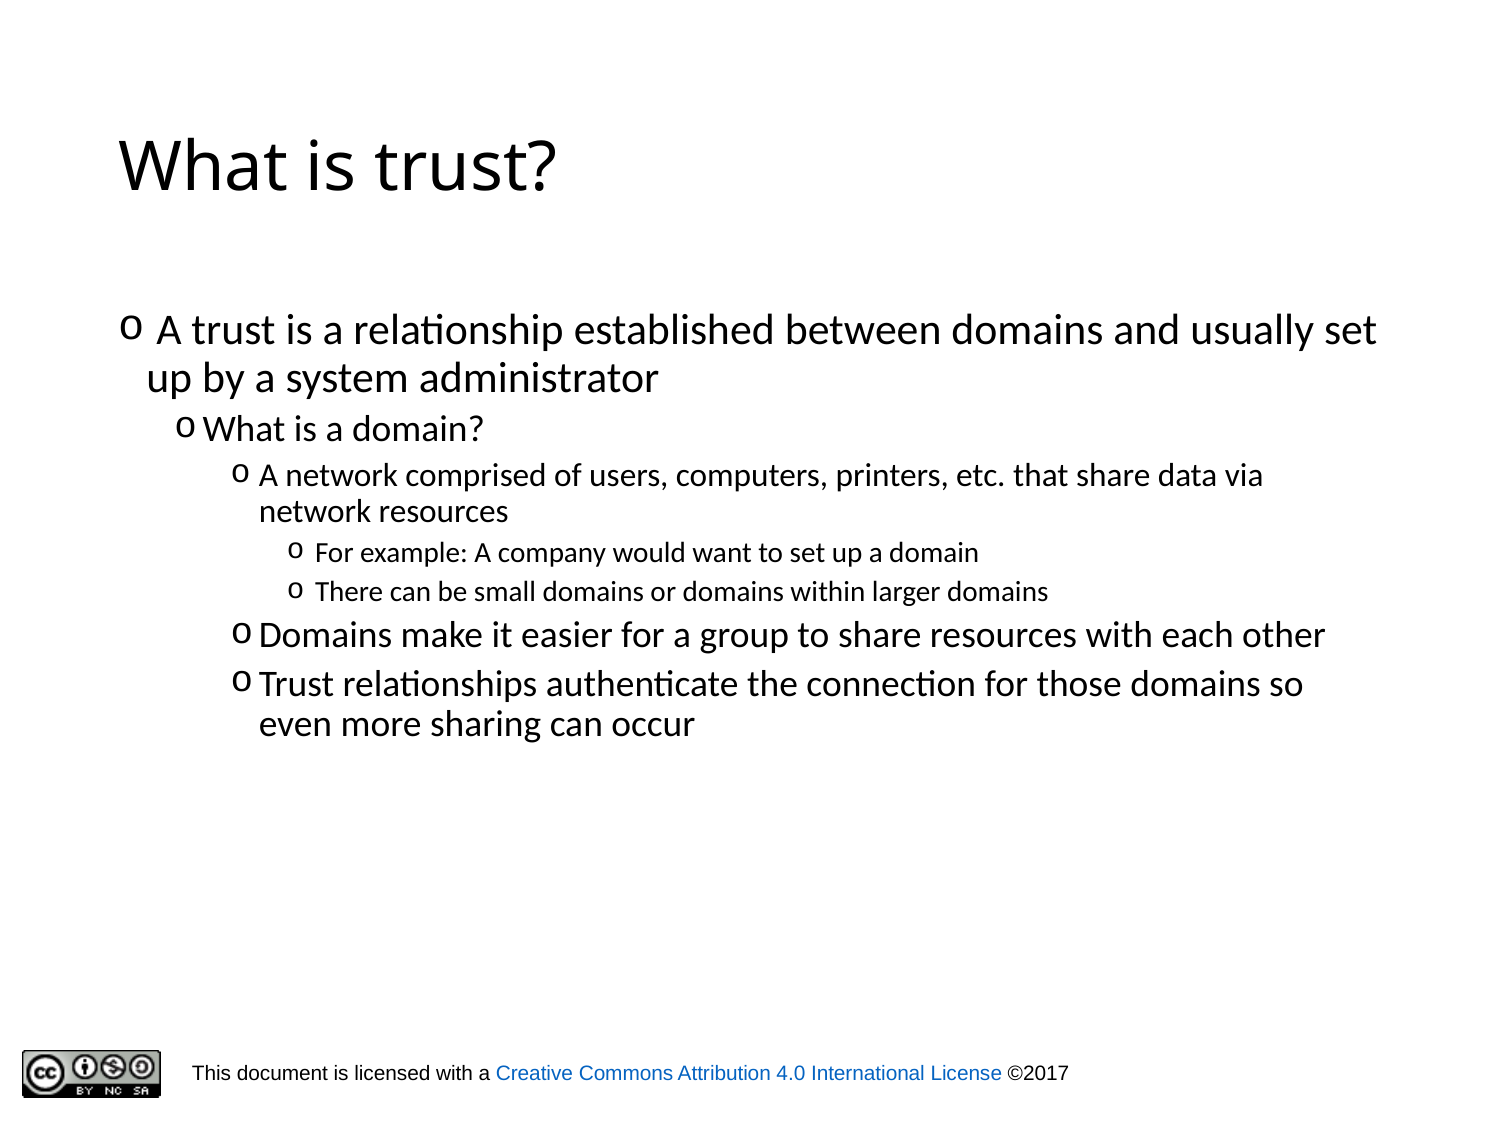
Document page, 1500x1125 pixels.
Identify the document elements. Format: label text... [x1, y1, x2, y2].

picture [22, 1050, 161, 1098]
title What is trust? [103, 59, 1397, 278]
list A trust is a relationship established between domains and usually set up by a system administrator What is a domain? A network comprised of users, computers, printers, etc. that share data via network resources For example: A company would want to set up a domain There can be small domains or domains within larger domains Domains make it easier for a group to share resources with each other Trust relationships authenticate the connection for those domains so even more sharing can occur [103, 299, 1397, 1014]
